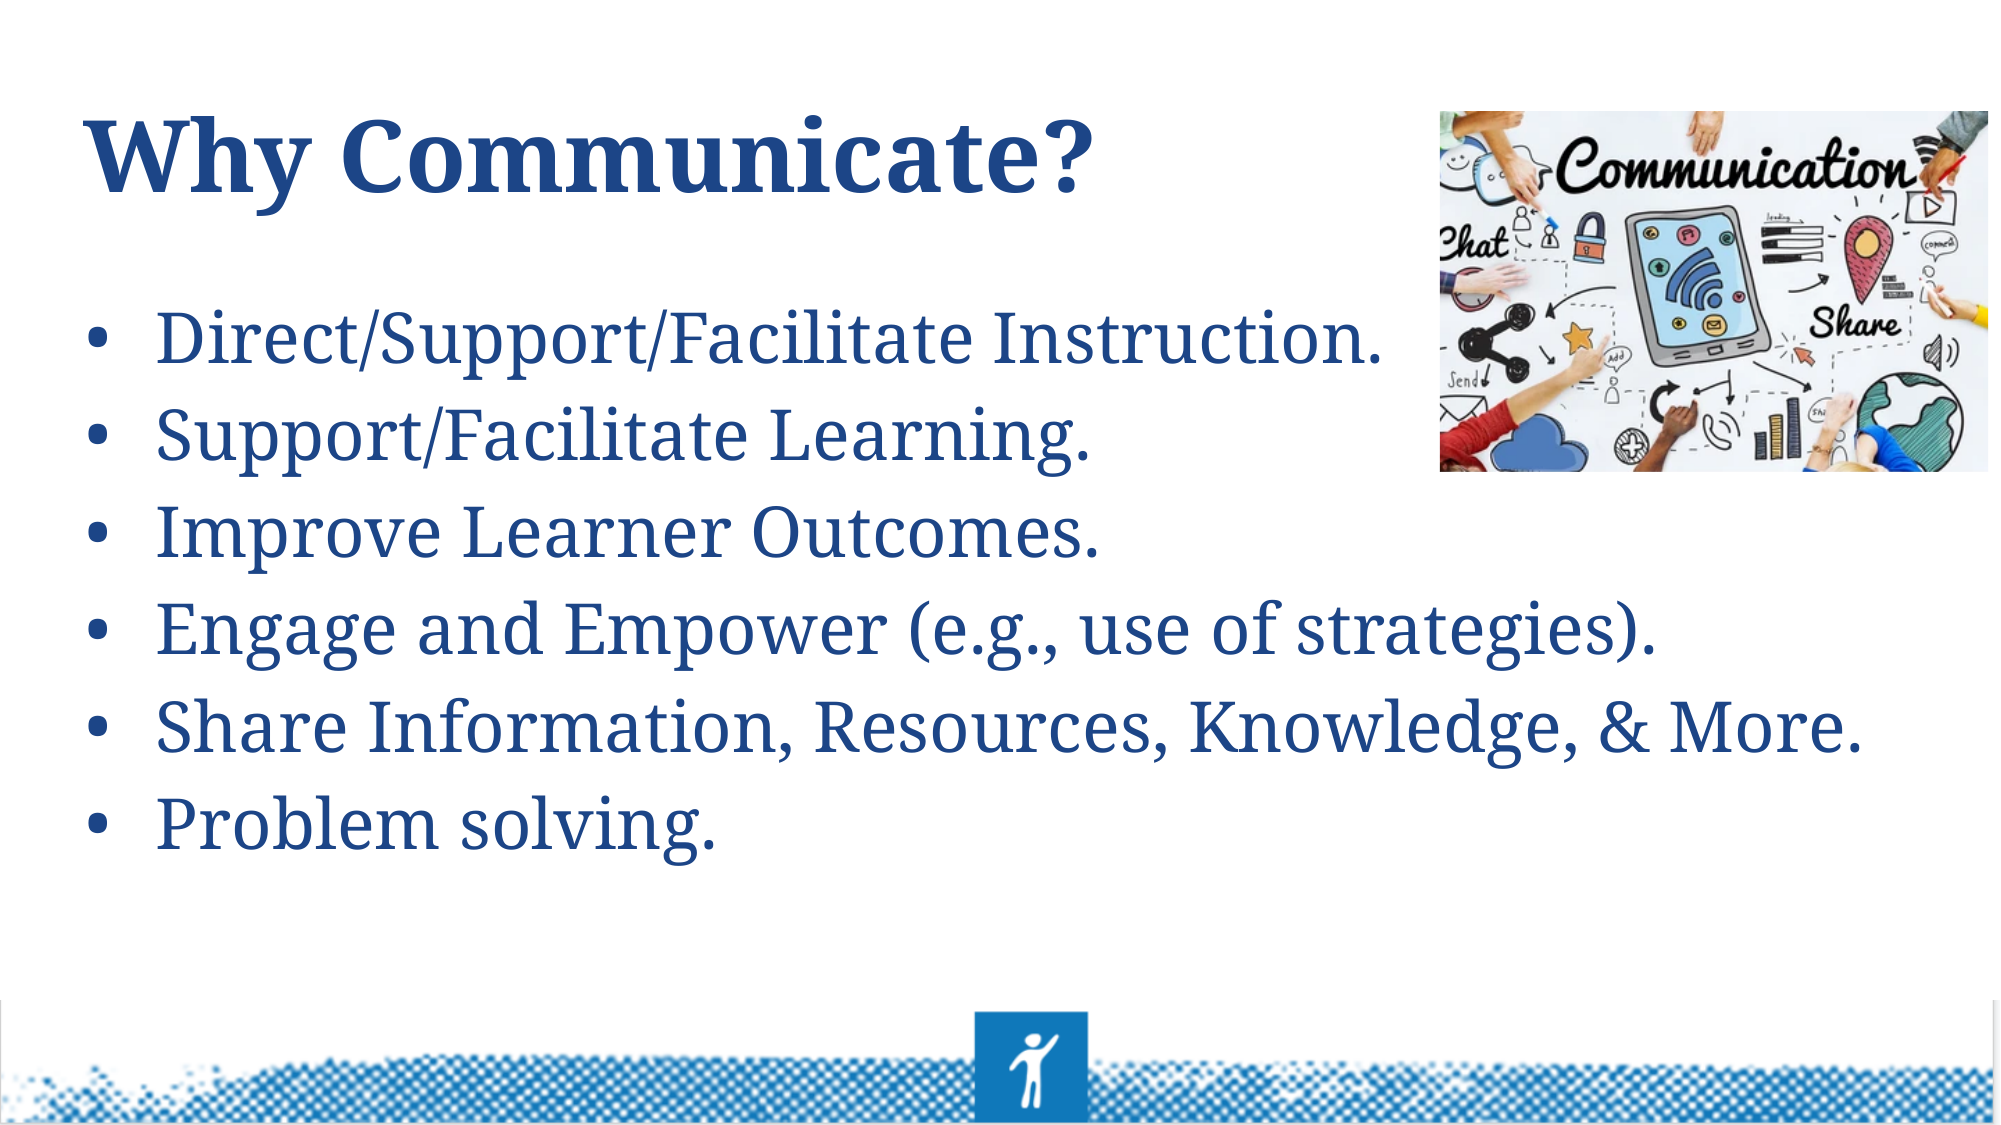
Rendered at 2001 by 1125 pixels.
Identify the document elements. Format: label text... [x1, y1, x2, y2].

title Why Communicate? [68, 97, 1932, 223]
picture [0, 1000, 2000, 1125]
picture [1439, 111, 1989, 472]
list Direct/Support/Facilitate Instruction. Support/Facilitate Learning. Improve Learner Outcomes. Engage and Empower (e.g., use of strategies). Share Information, Resources, Knowledge, & More. Problem solving. [70, 273, 1934, 881]
